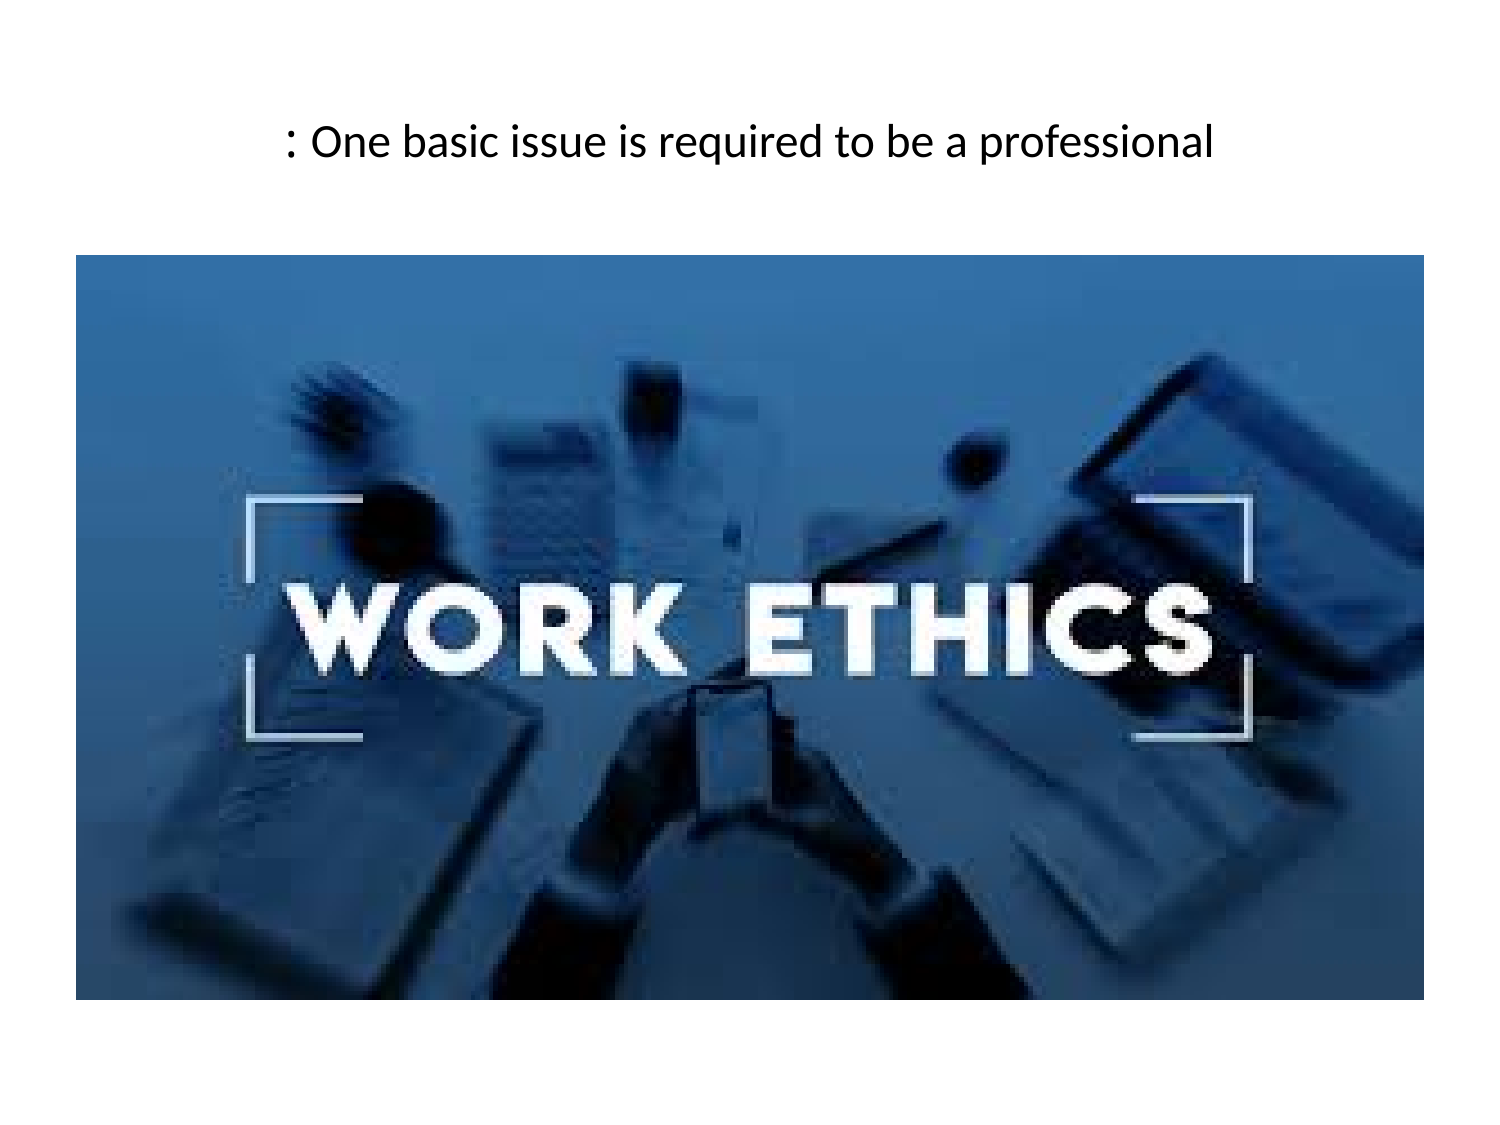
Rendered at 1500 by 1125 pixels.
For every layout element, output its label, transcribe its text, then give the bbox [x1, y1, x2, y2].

title One basic issue is required to be a professional : [75, 45, 1425, 233]
picture [76, 255, 1424, 1000]
